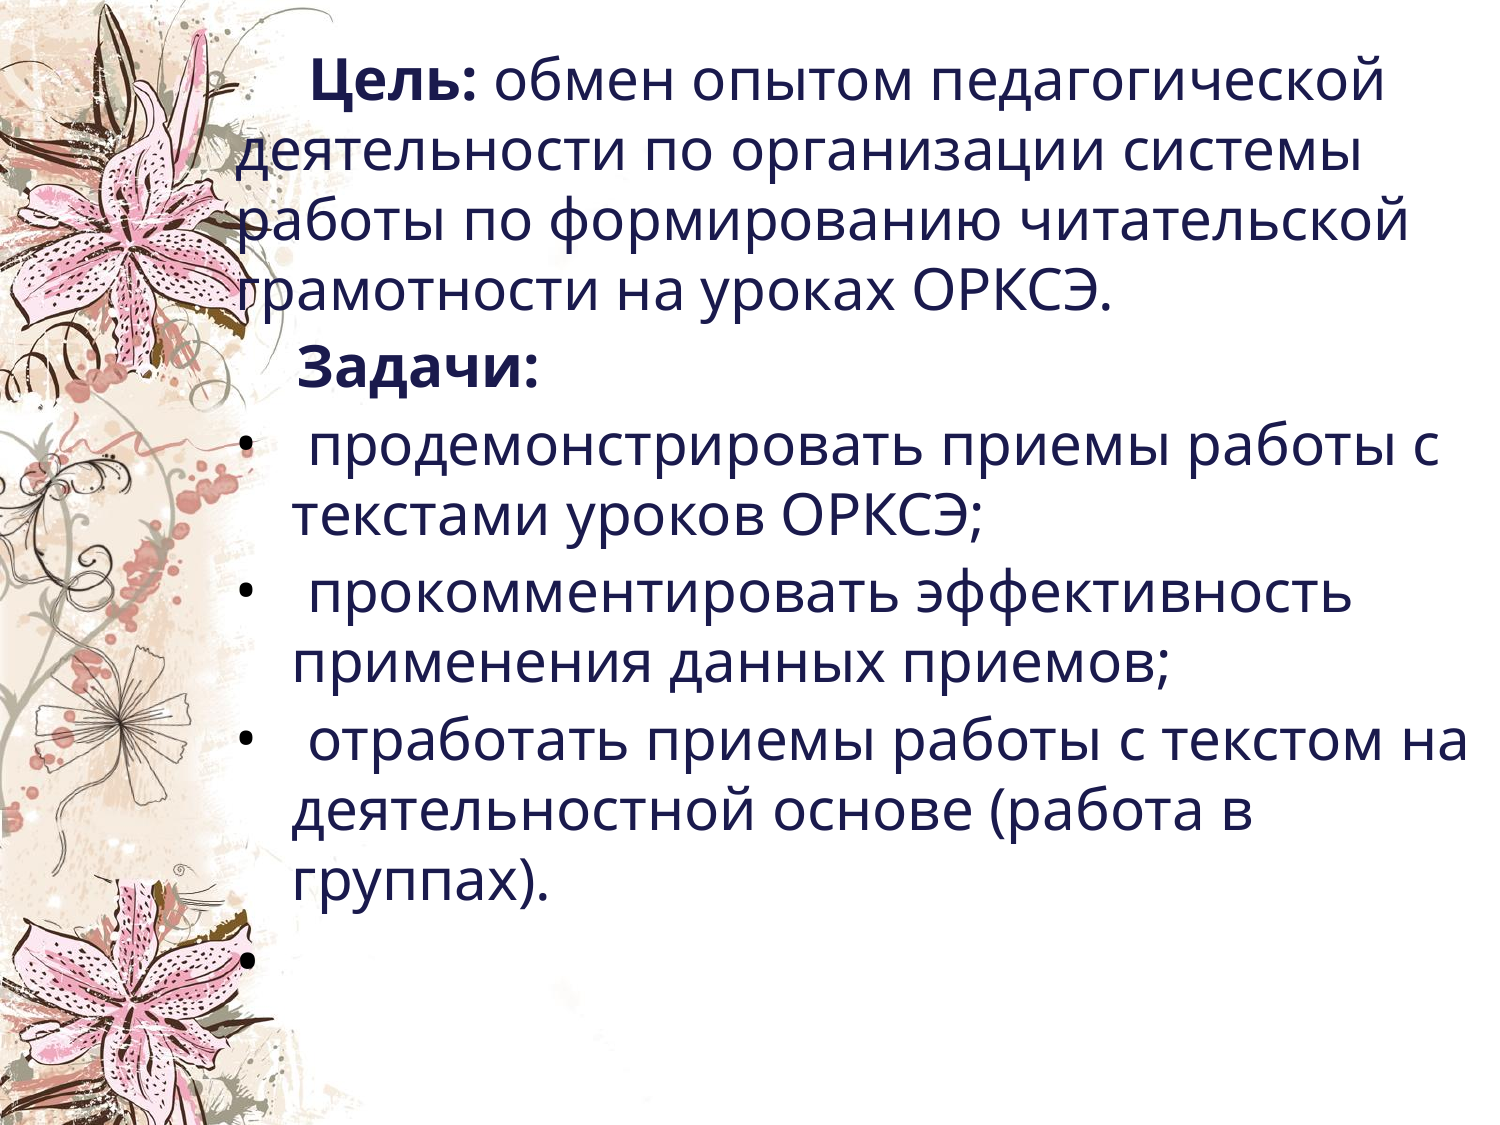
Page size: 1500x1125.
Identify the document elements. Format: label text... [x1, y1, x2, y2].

list Цель: обмен опытом педагогической деятельности по организации системы работы по формированию читательской грамотности на уроках ОРКСЭ. Задачи: продемонстрировать приемы работы с текстами уроков ОРКСЭ; прокомментировать эффективность применения данных приемов; отработать приемы работы с текстом на деятельностной основе (работа в группах). [201, 34, 1500, 728]
picture [0, 0, 1500, 1125]
